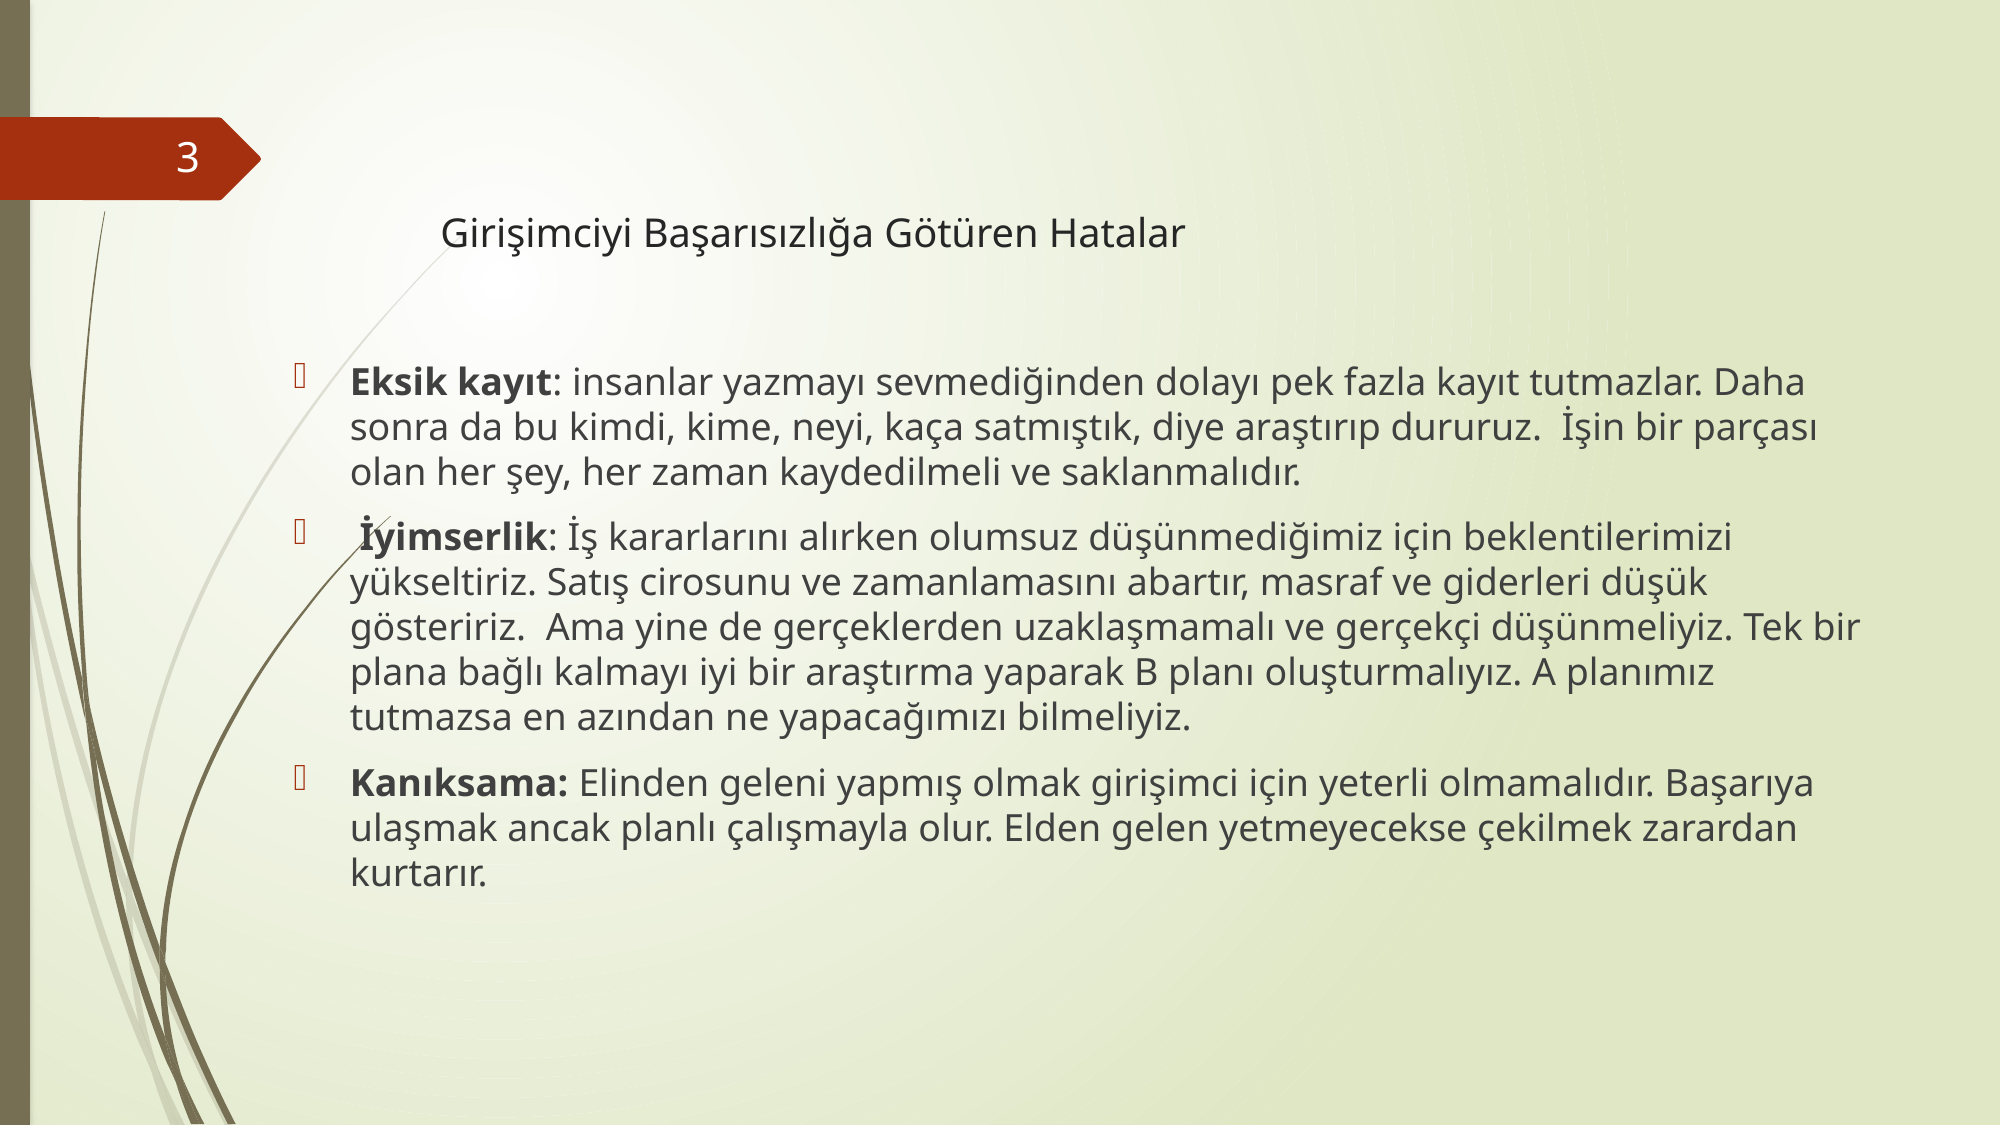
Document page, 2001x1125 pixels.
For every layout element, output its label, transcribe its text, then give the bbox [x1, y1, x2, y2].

slide_number 3 [87, 129, 216, 190]
title Girişimciyi Başarısızlığa Götüren Hatalar [425, 152, 1888, 313]
list Eksik kayıt: insanlar yazmayı sevmediğinden dolayı pek fazla kayıt tutmazlar. Daha sonra da bu kimdi, kime, neyi, kaça satmıştık, diye araştırıp dururuz. İşin bir parçası olan her şey, her zaman kaydedilmeli ve saklanmalıdır. İyimserlik: İş kararlarını alırken olumsuz düşünmediğimiz için beklentilerimizi yükseltiriz. Satış cirosunu ve zamanlamasını abartır, masraf ve giderleri düşük gösteririz. Ama yine de gerçeklerden uzaklaşmamalı ve gerçekçi düşünmeliyiz. Tek bir plana bağlı kalmayı iyi bir araştırma yaparak B planı oluşturmalıyız. A planımız tutmazsa en azından ne yapacağımızı bilmeliyiz. Kanıksama: Elinden geleni yapmış olmak girişimci için yeterli olmamalıdır. Başarıya ulaşmak ancak planlı çalışmayla olur. Elden gelen yetmeyecekse çekilmek zarardan kurtarır. [278, 350, 1888, 970]
